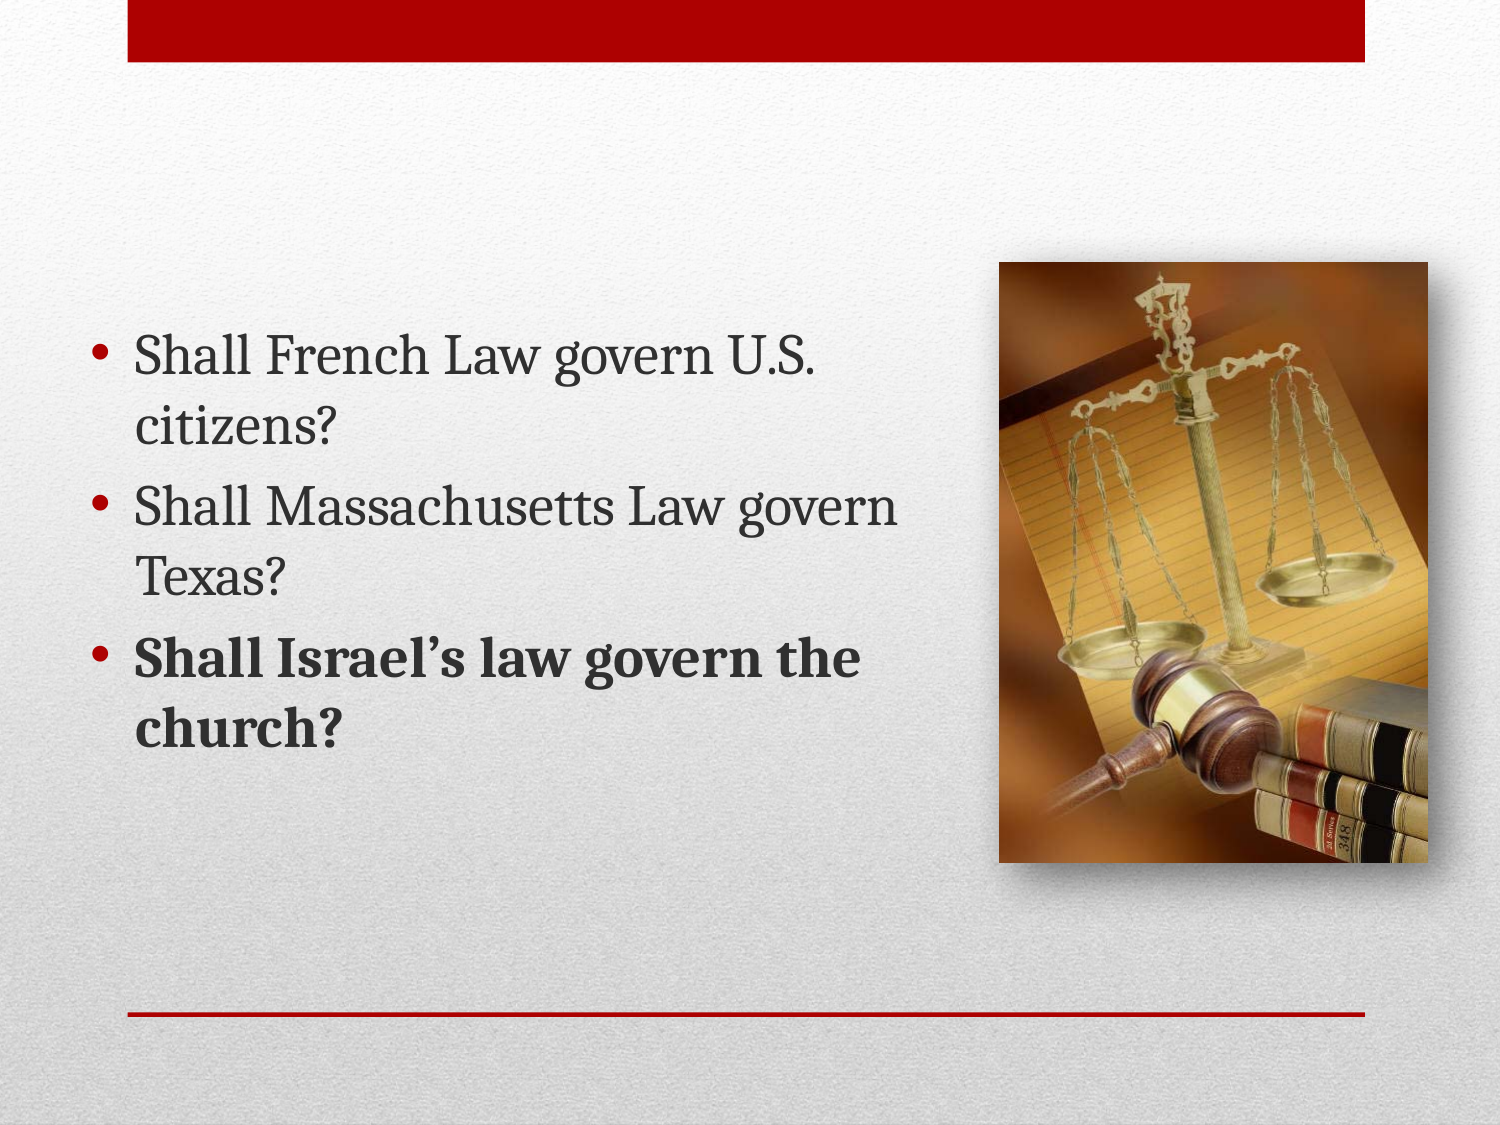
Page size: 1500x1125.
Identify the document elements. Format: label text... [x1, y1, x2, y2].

list Shall French Law govern U.S. citizens? Shall Massachusetts Law govern Texas? Shall Israel’s law govern the church? [75, 62, 1006, 1013]
picture [999, 261, 1429, 864]
